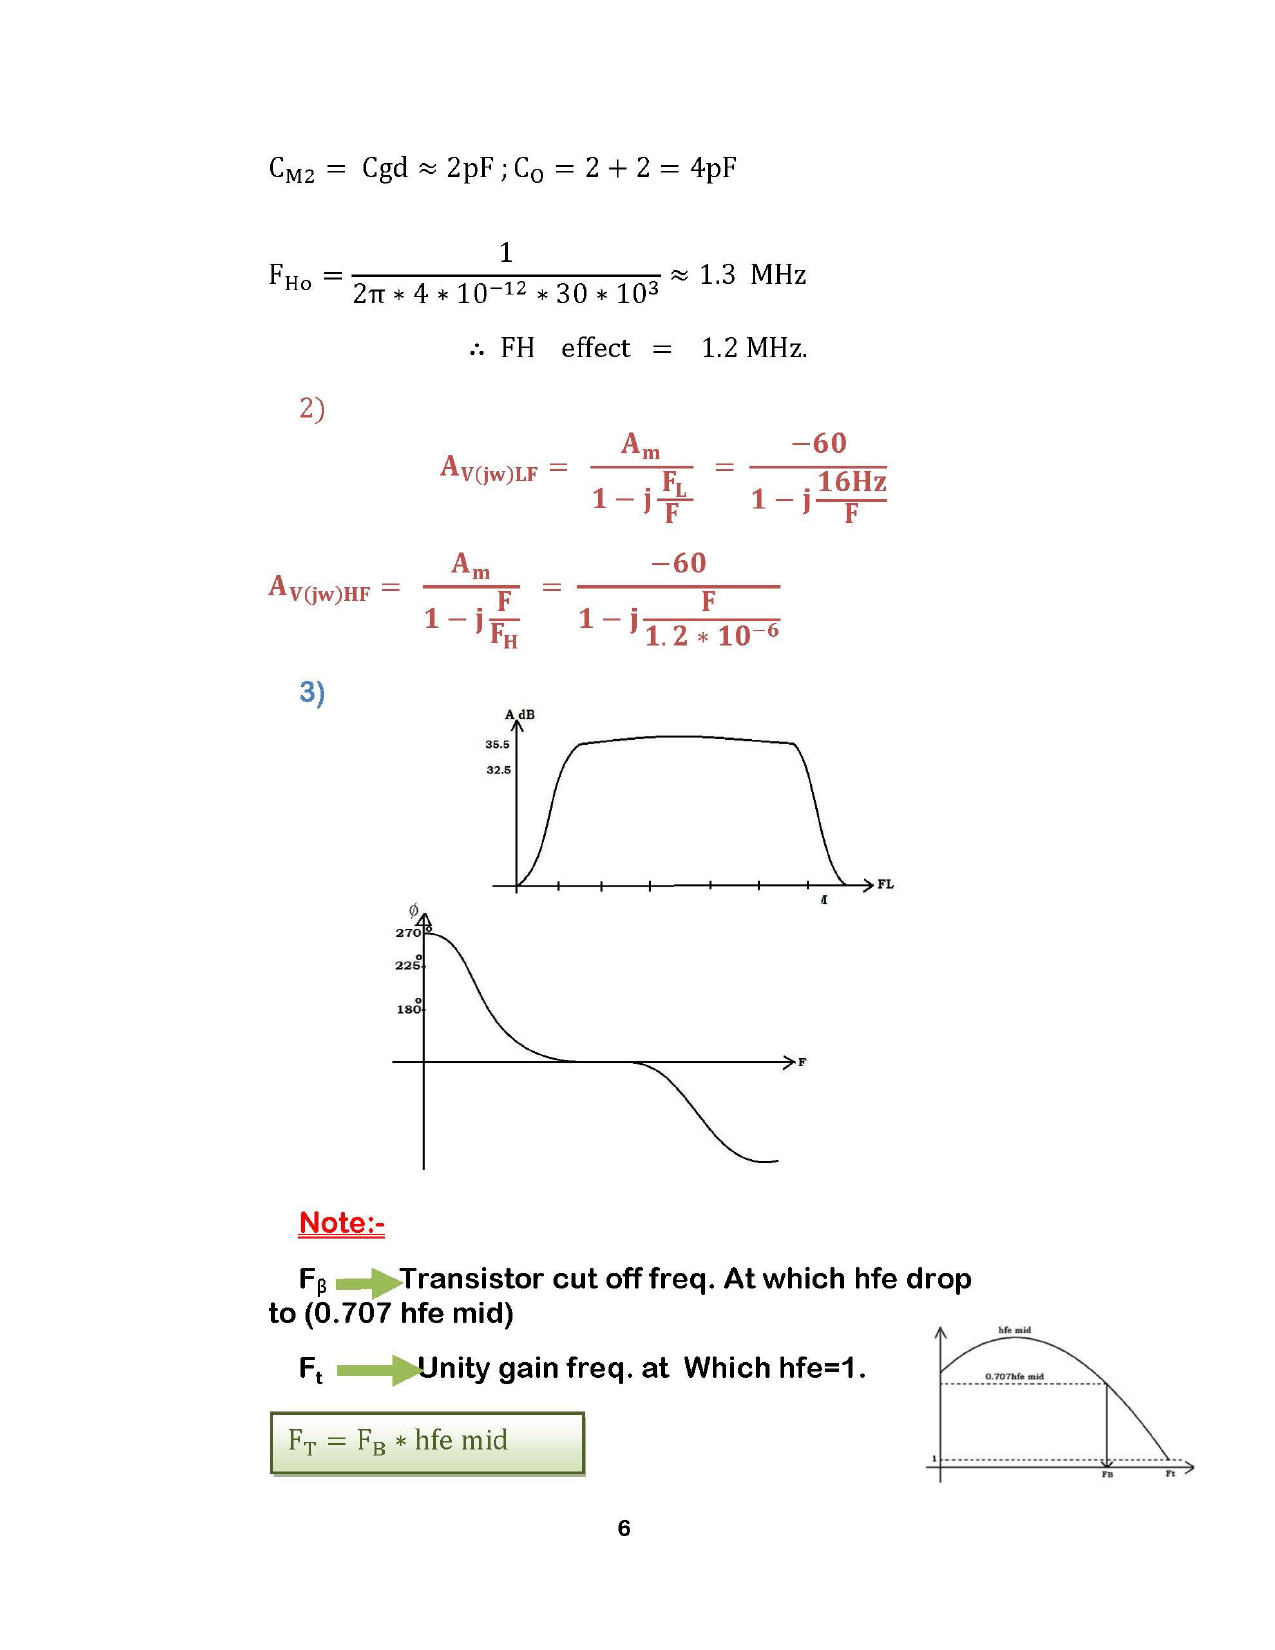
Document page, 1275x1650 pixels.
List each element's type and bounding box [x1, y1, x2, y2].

text_box [0, 0, 1275, 1650]
